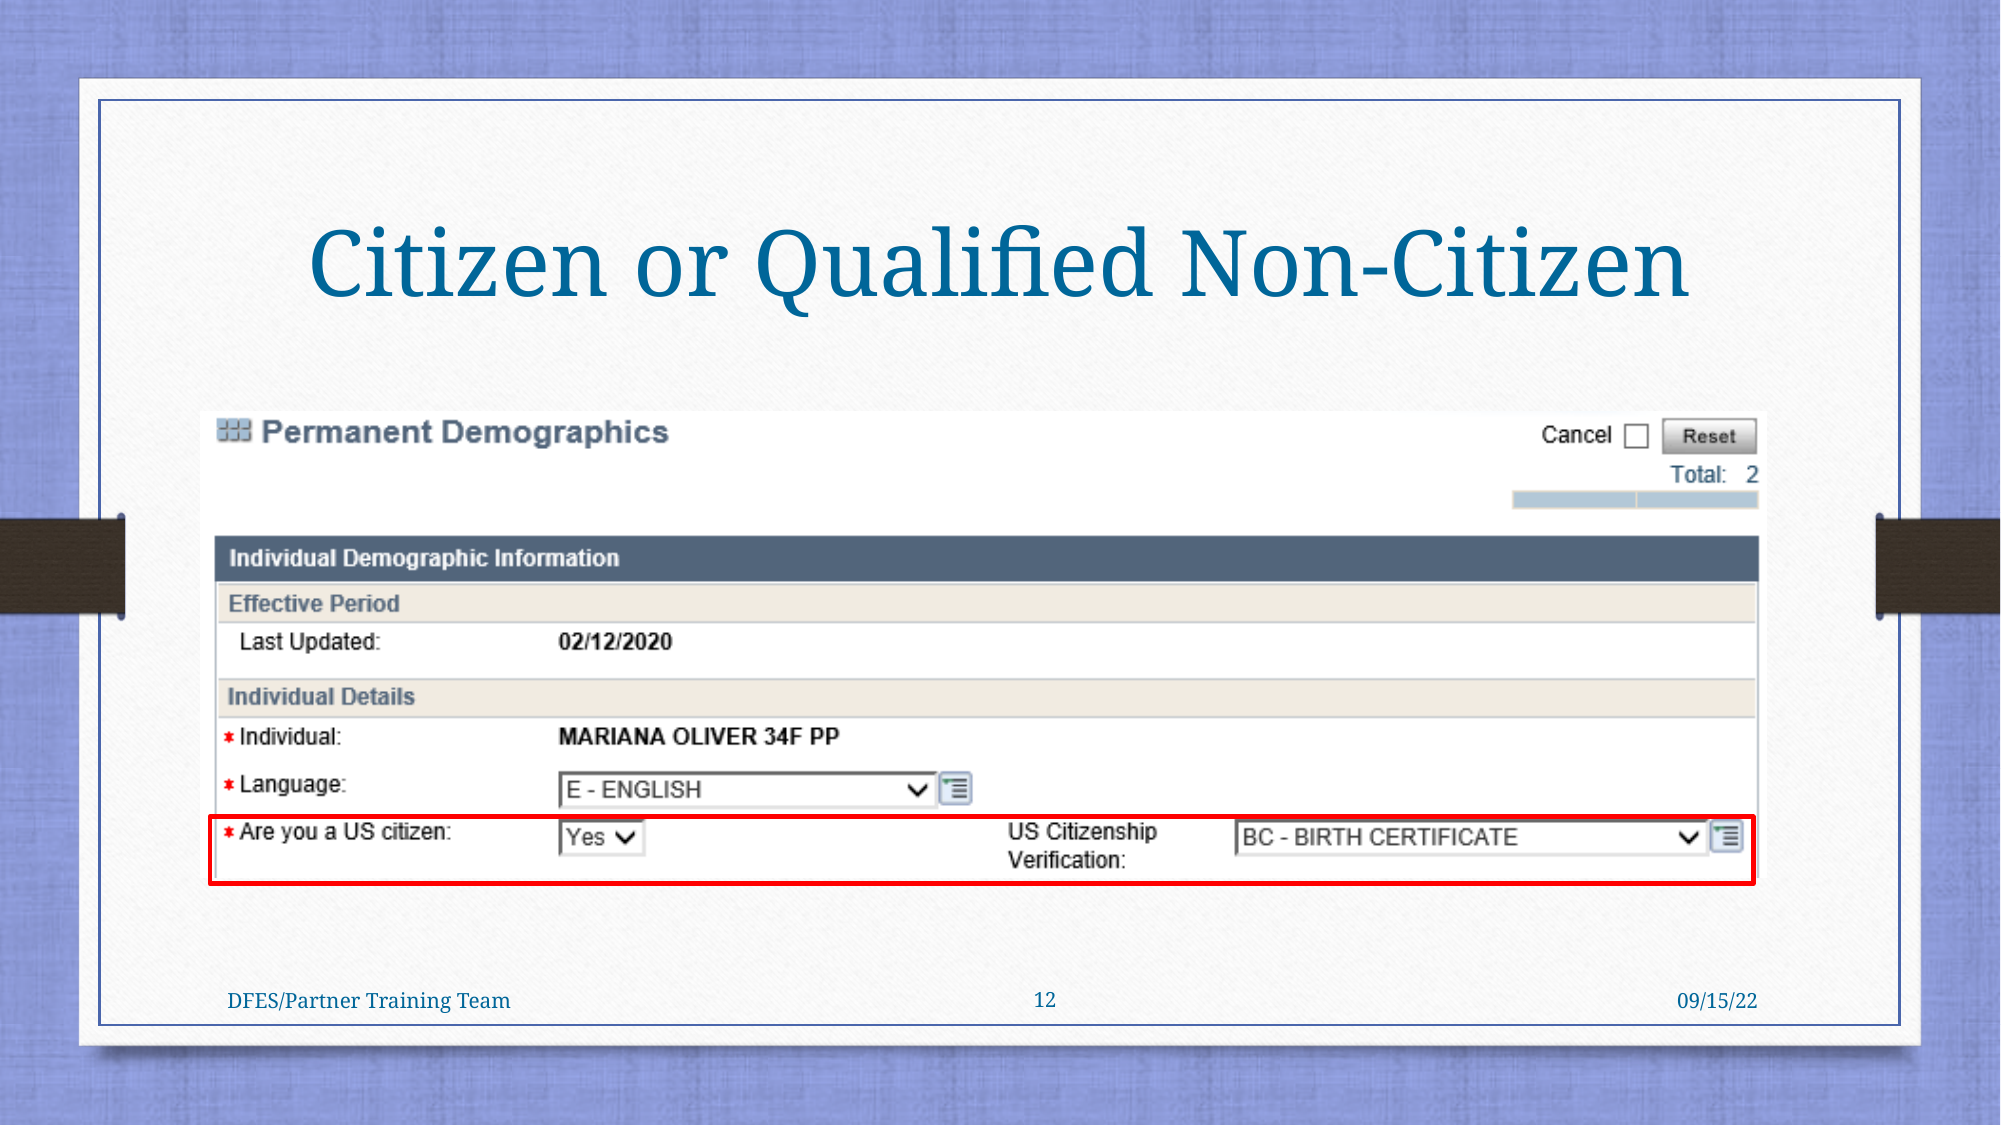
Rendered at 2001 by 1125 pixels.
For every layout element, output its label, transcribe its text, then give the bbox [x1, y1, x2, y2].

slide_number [1510, 977, 1774, 1024]
footer DFES/Partner Training Team [212, 979, 1411, 1025]
text_box [209, 879, 1754, 885]
title Citizen or Qualified Non-Citizen [212, 152, 1788, 367]
picture [0, 0, 2001, 1125]
